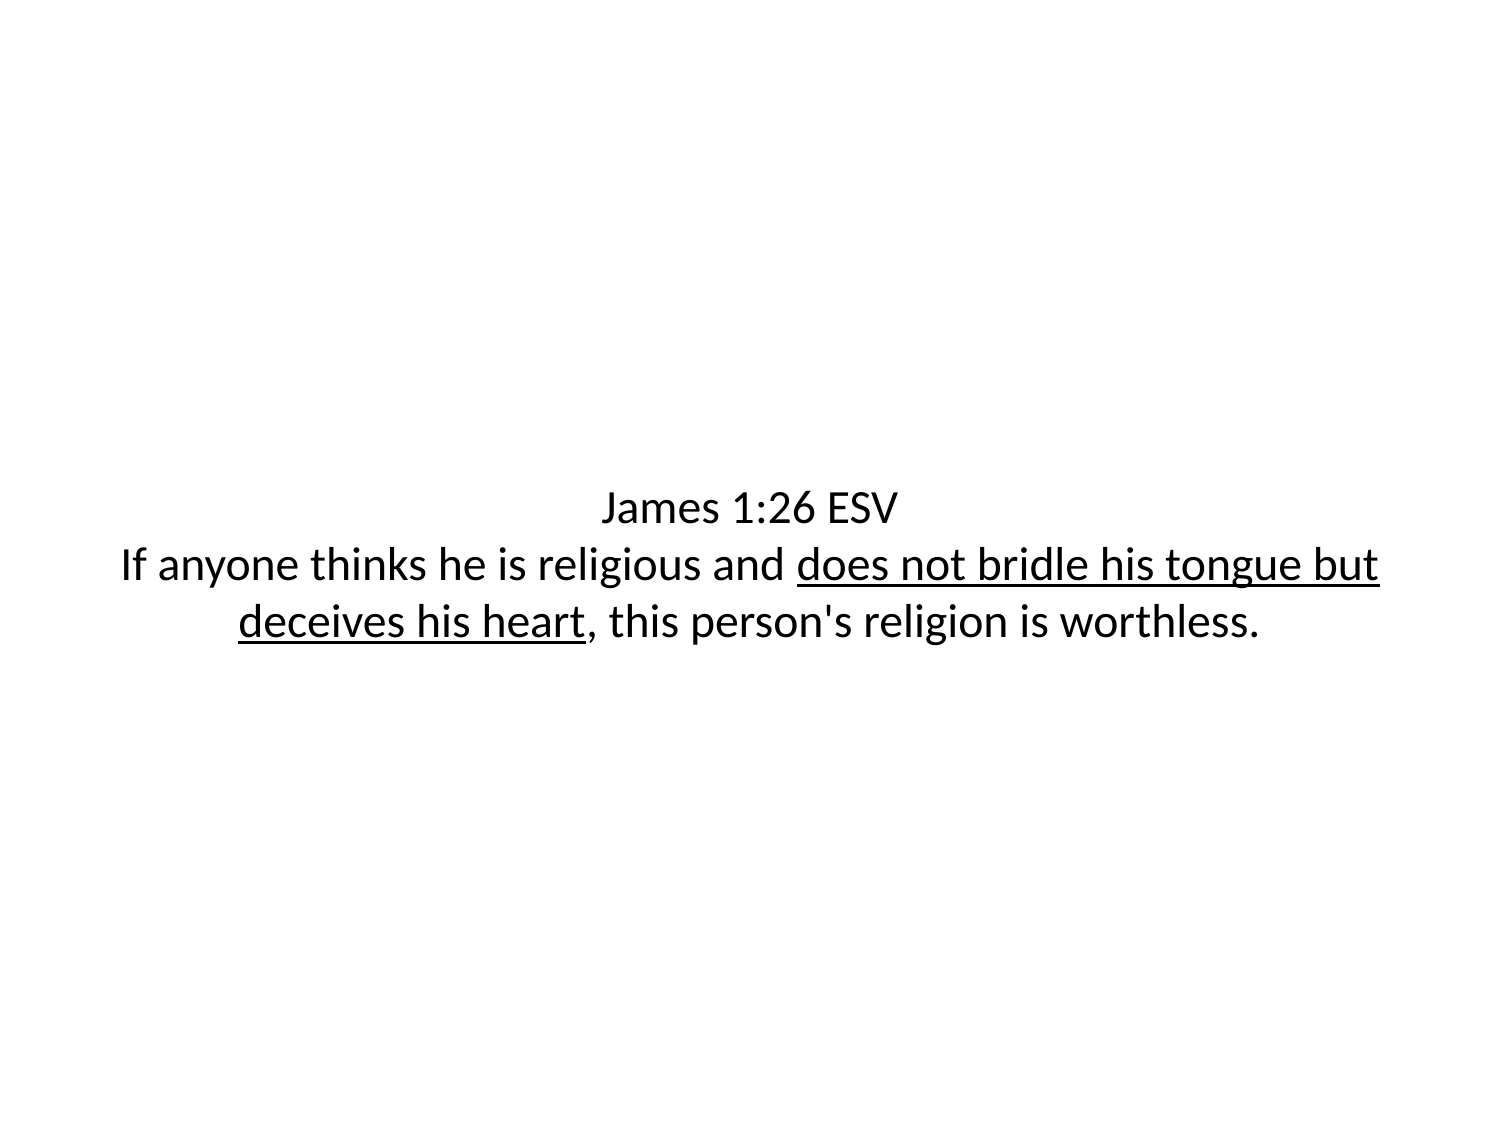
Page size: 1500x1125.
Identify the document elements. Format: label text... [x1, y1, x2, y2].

title James 1:26 ESV If anyone thinks he is religious and does not bridle his tongue but deceives his heart, this person's religion is worthless. [75, 467, 1425, 656]
